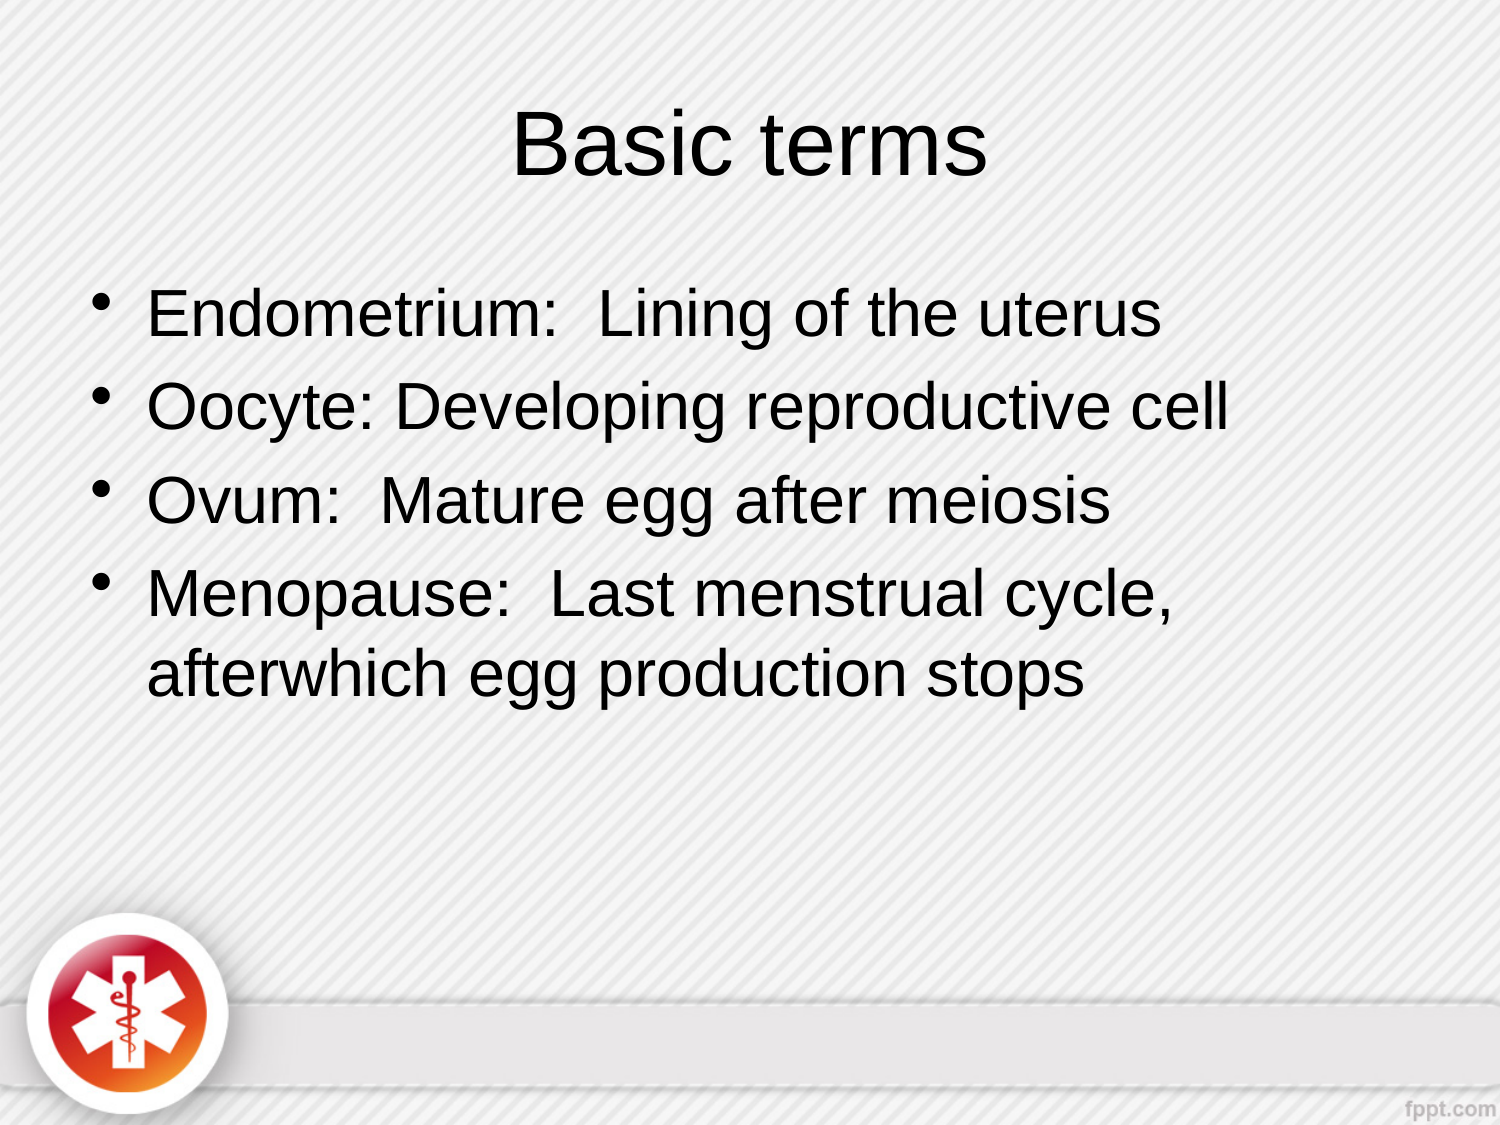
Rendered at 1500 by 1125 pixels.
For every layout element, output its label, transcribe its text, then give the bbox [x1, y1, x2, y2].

list Endometrium: Lining of the uterus Oocyte: Developing reproductive cell Ovum: Mature egg after meiosis Menopause: Last menstrual cycle, afterwhich egg production stops [74, 262, 1426, 1006]
picture [0, 0, 1500, 1125]
title Basic terms [74, 44, 1426, 233]
